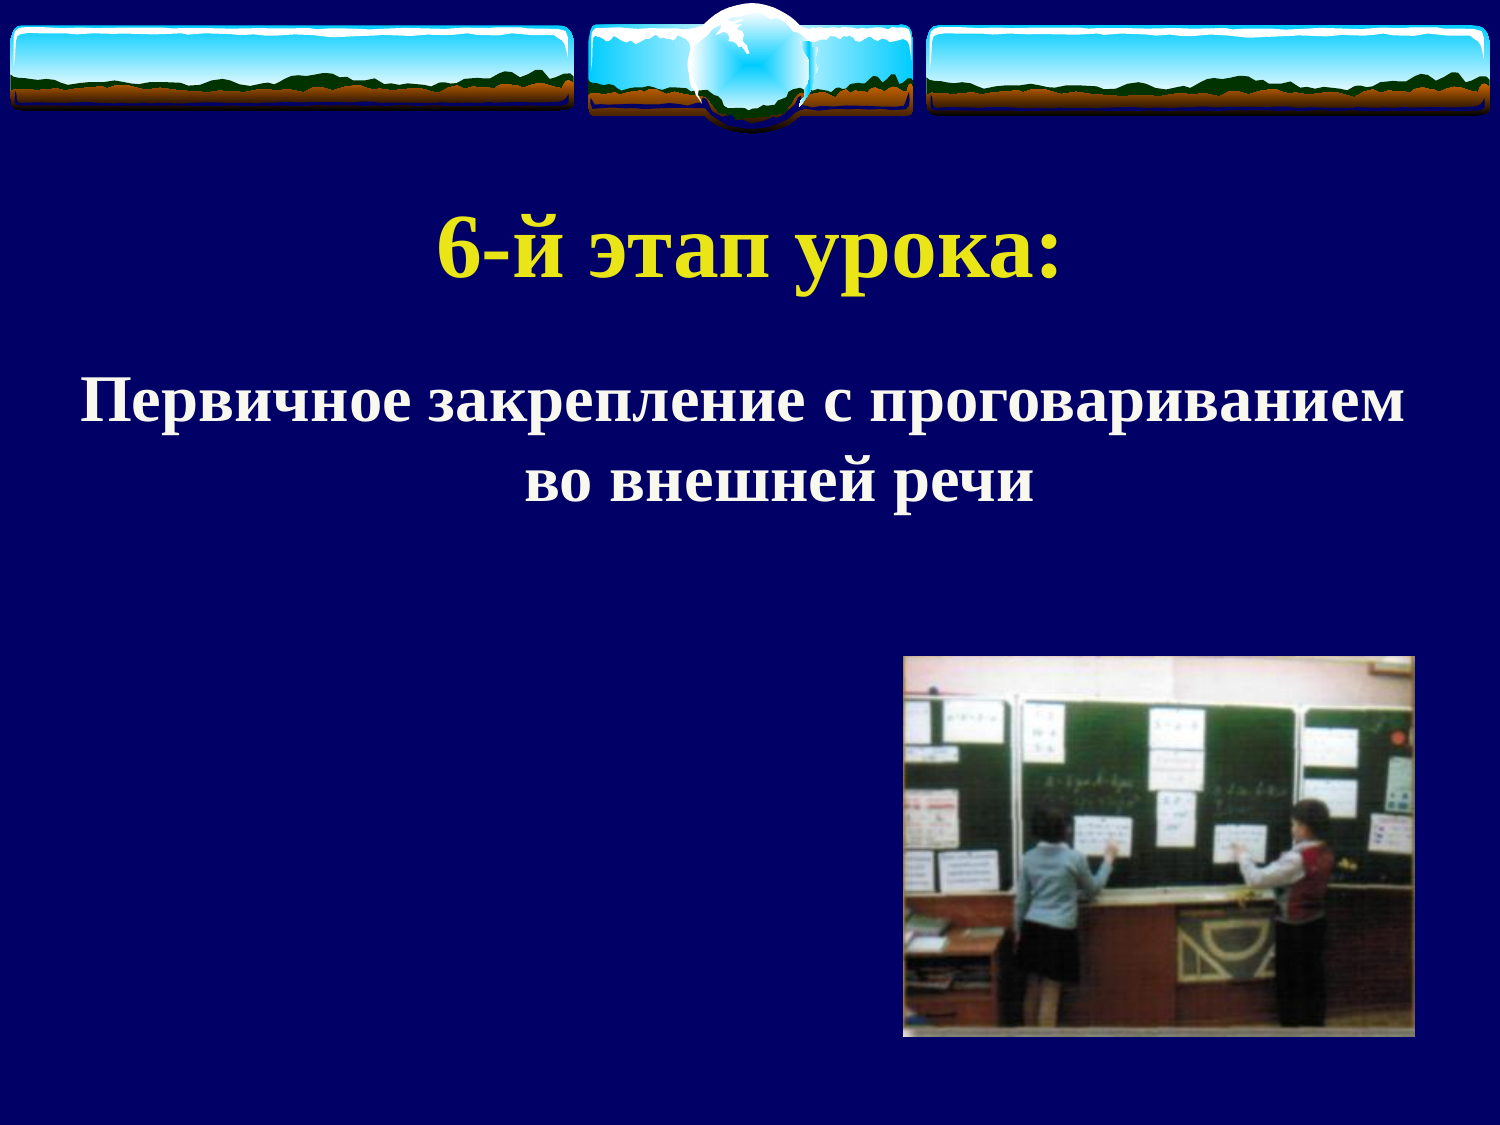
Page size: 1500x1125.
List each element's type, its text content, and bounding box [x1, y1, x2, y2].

list Первичное закрепление с проговариванием во внешней речи [21, 346, 1482, 551]
picture [903, 656, 1415, 1037]
title 6-й этап урока: [21, 145, 1480, 336]
